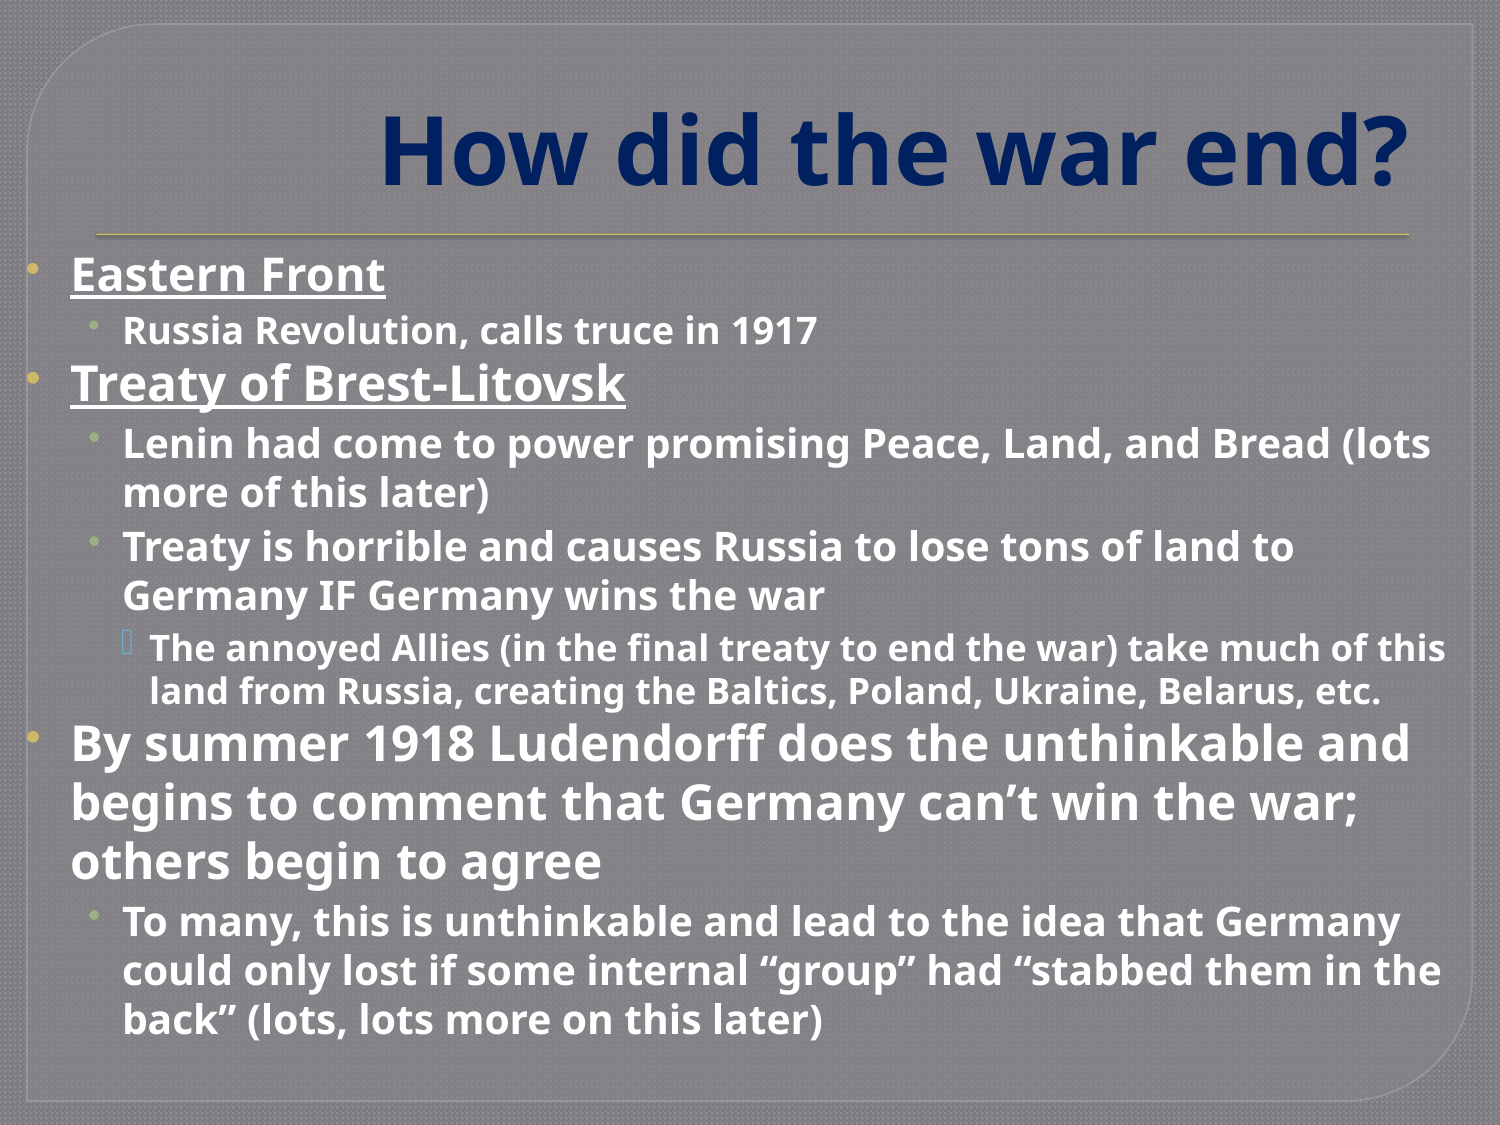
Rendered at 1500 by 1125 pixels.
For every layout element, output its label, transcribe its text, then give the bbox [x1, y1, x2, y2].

list Eastern Front Russia Revolution, calls truce in 1917 Treaty of Brest-Litovsk Lenin had come to power promising Peace, Land, and Bread (lots more of this later) Treaty is horrible and causes Russia to lose tons of land to Germany IF Germany wins the war The annoyed Allies (in the final treaty to end the war) take much of this land from Russia, creating the Baltics, Poland, Ukraine, Belarus, etc. By summer 1918 Ludendorff does the unthinkable and begins to comment that Germany can’t win the war; others begin to agree To many, this is unthinkable and lead to the idea that Germany could only lost if some internal “group” had “stabbed them in the back” (lots, lots more on this later) [12, 237, 1475, 1100]
title How did the war end? [75, 41, 1425, 213]
